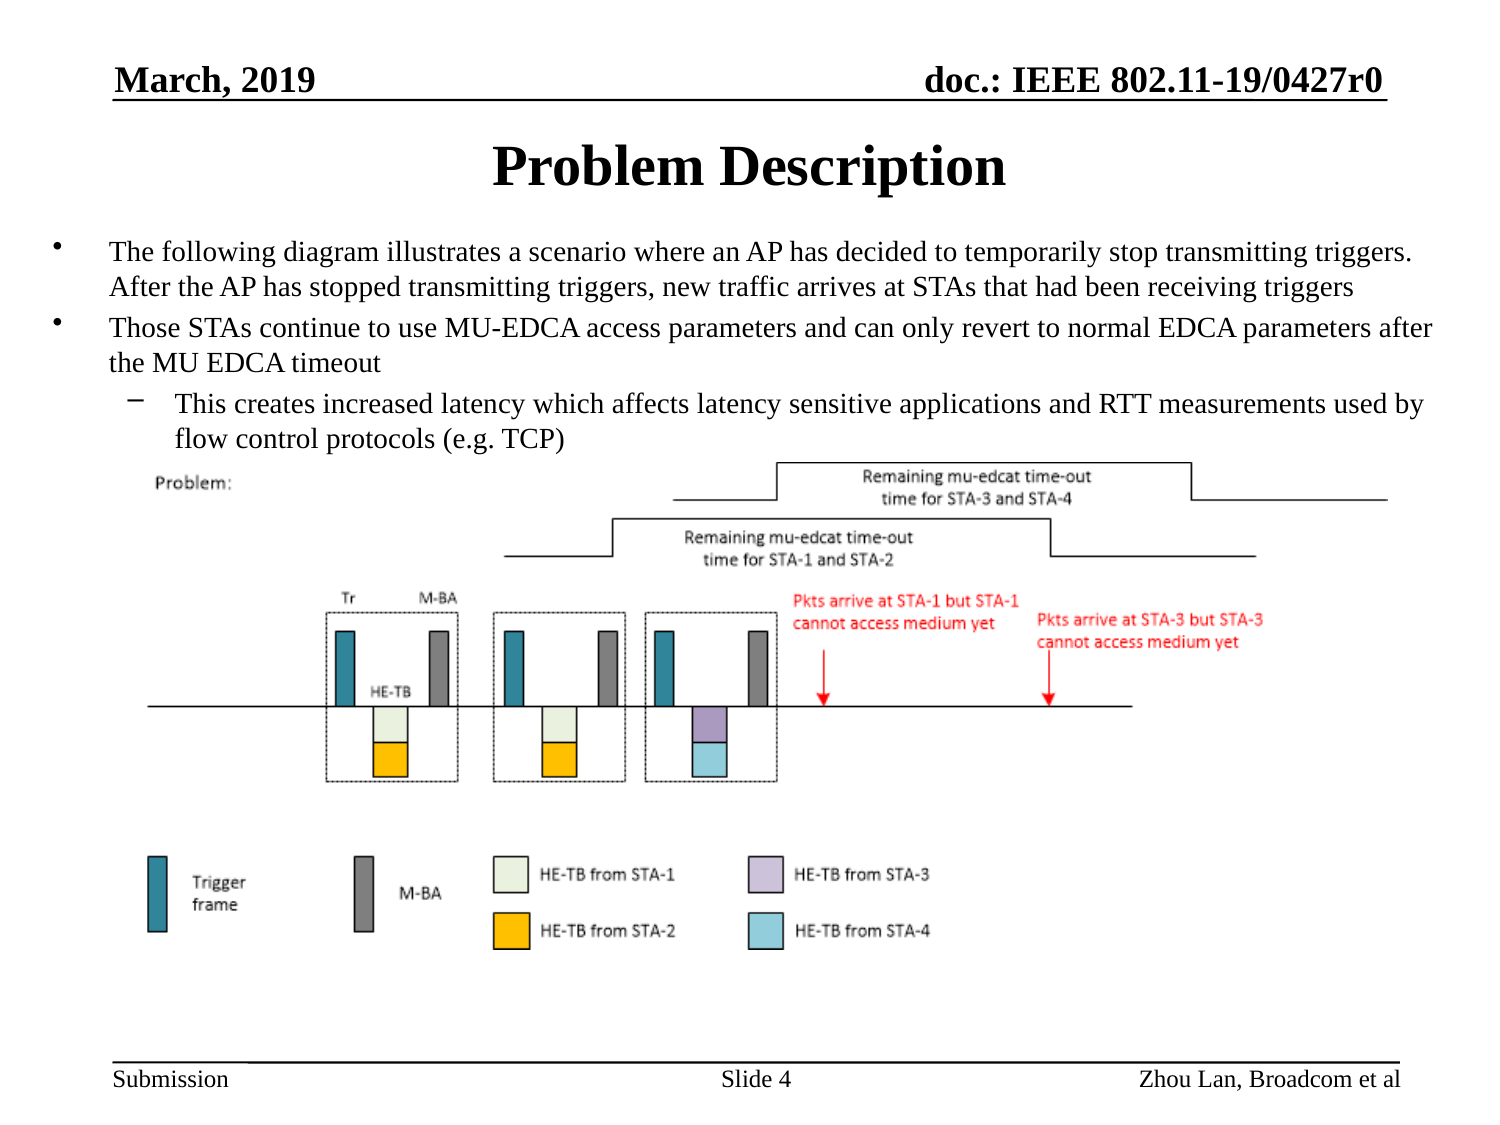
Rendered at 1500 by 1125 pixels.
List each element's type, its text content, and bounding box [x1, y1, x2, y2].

slide_number Slide 4 [712, 1061, 800, 1093]
list The following diagram illustrates a scenario where an AP has decided to temporarily stop transmitting triggers. After the AP has stopped transmitting triggers, new traffic arrives at STAs that had been receiving triggers Those STAs continue to use MU-EDCA access parameters and can only revert to normal EDCA parameters after the MU EDCA timeout This creates increased latency which affects latency sensitive applications and RTT measurements used by flow control protocols (e.g. TCP) [37, 224, 1451, 963]
title Problem Description [112, 112, 1388, 213]
footer Zhou Lan, Broadcom et al [1134, 1061, 1402, 1093]
picture [146, 462, 1388, 951]
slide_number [114, 54, 318, 101]
